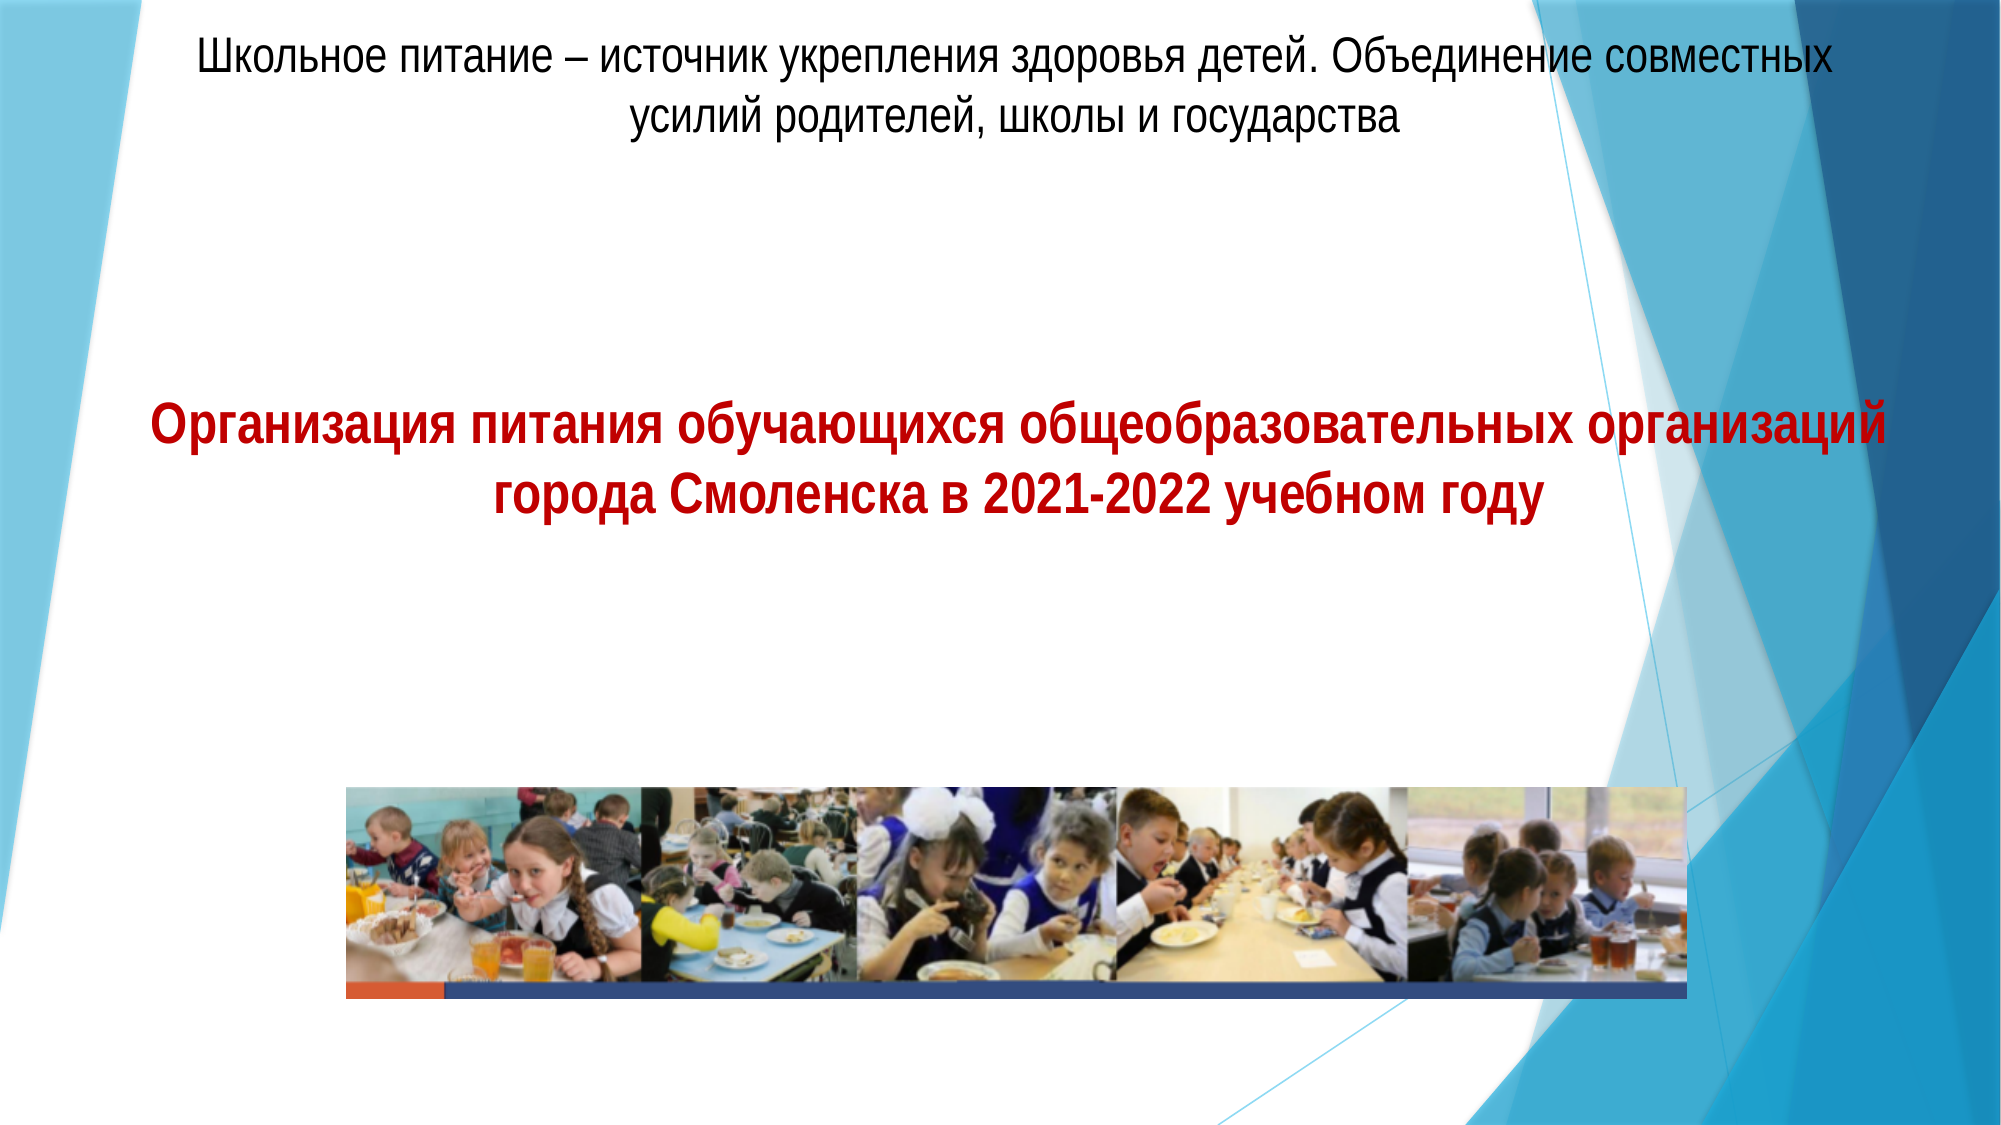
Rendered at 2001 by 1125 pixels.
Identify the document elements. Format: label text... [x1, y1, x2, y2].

subtitle Организация питания обучающихся общеобразовательных организаций города Смоленска в 2021-2022 учебном году [131, 378, 1907, 635]
title Школьное питание – источник укрепления здоровья детей. Объединение совместных усилий родителей, школы и государства [158, 18, 1872, 150]
picture [345, 787, 1688, 1000]
